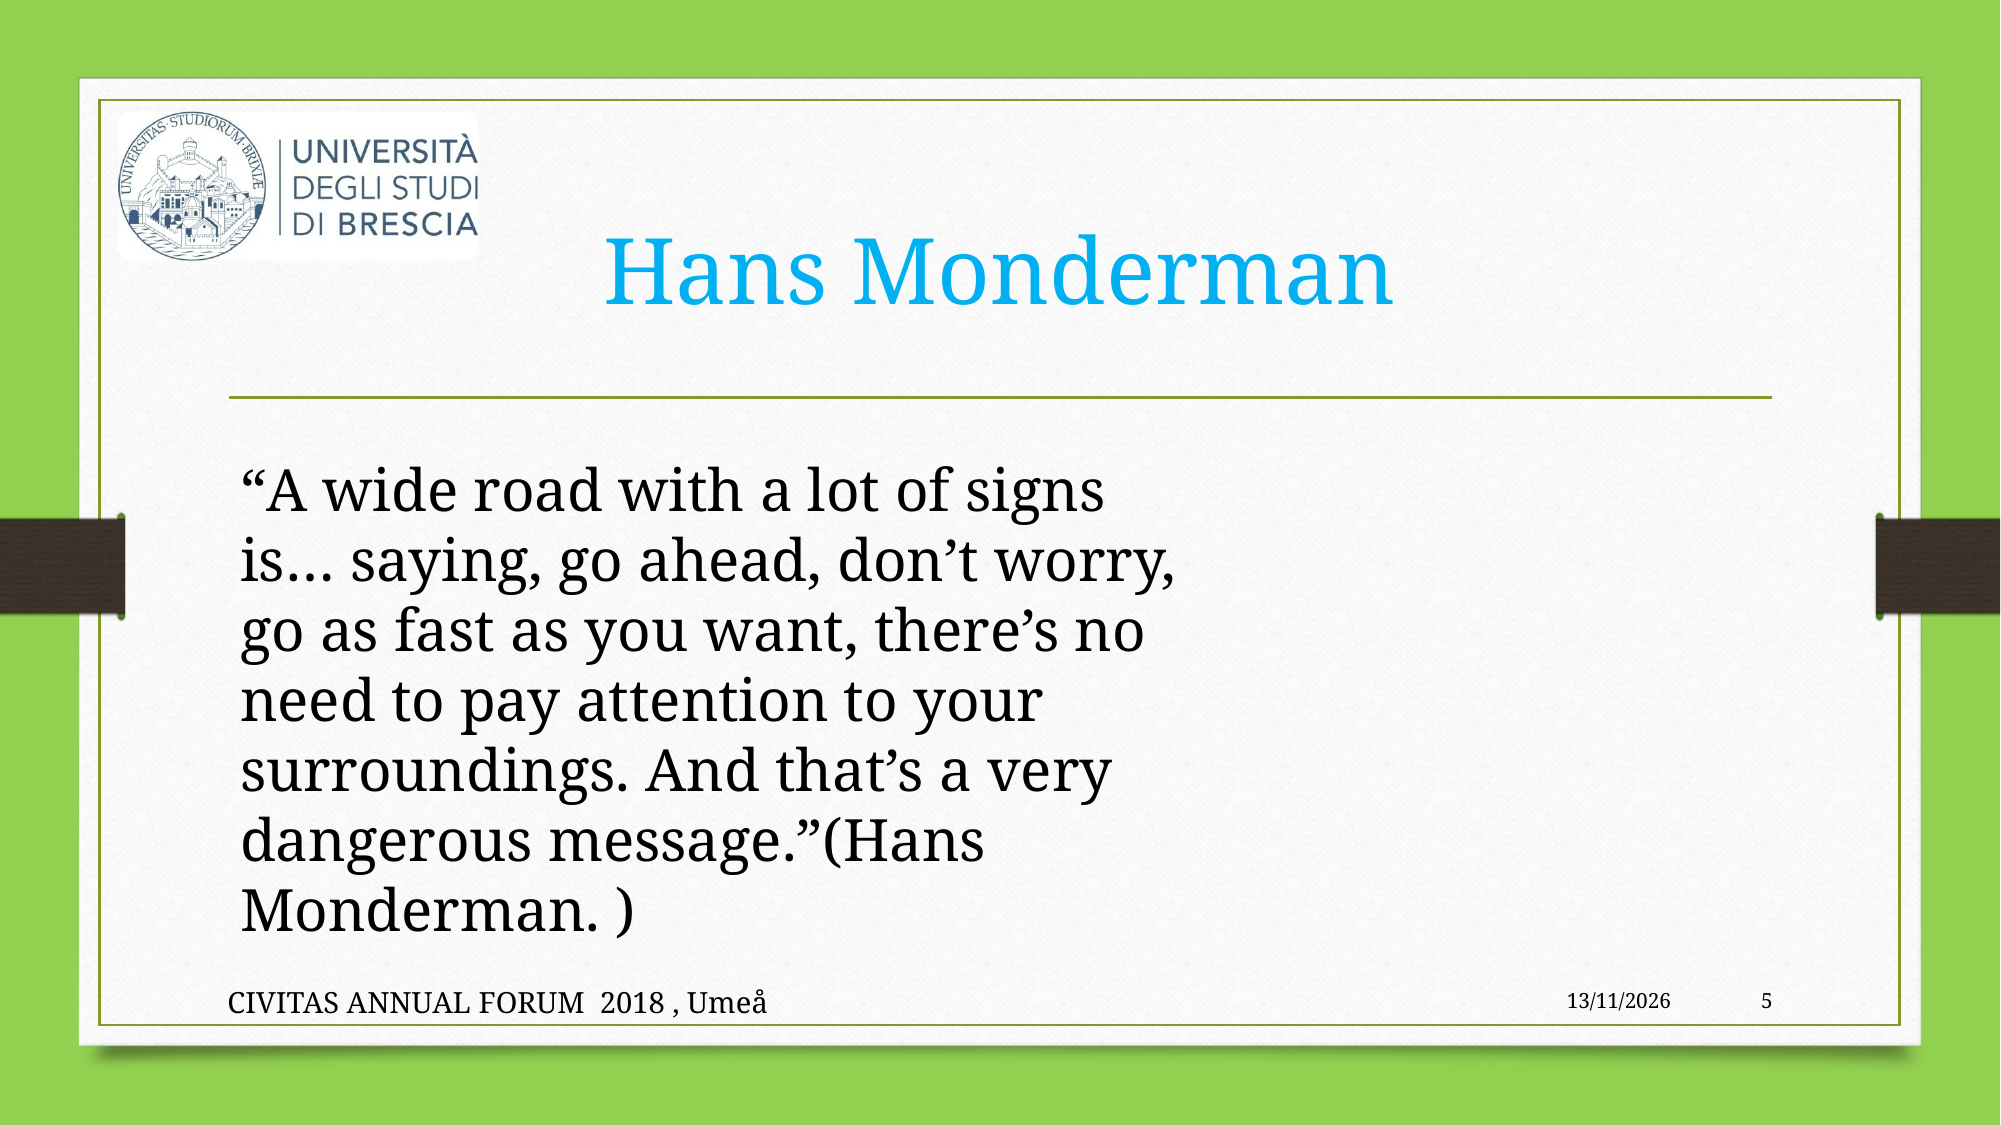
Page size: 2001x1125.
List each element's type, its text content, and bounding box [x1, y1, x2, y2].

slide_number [1423, 979, 1686, 1025]
slide_number 5 [1698, 979, 1788, 1025]
title Hans Monderman [212, 161, 1788, 375]
text_box “A wide road with a lot of signs is… saying, go ahead, don’t worry, go as fast as you want, there’s no need to pay attention to your surroundings. And that’s a very dangerous message.”(Hans Monderman. ) [225, 445, 1226, 951]
picture [0, 0, 2001, 1125]
footer CIVITAS ANNUAL FORUM 2018 , Umeå [212, 979, 1411, 1025]
